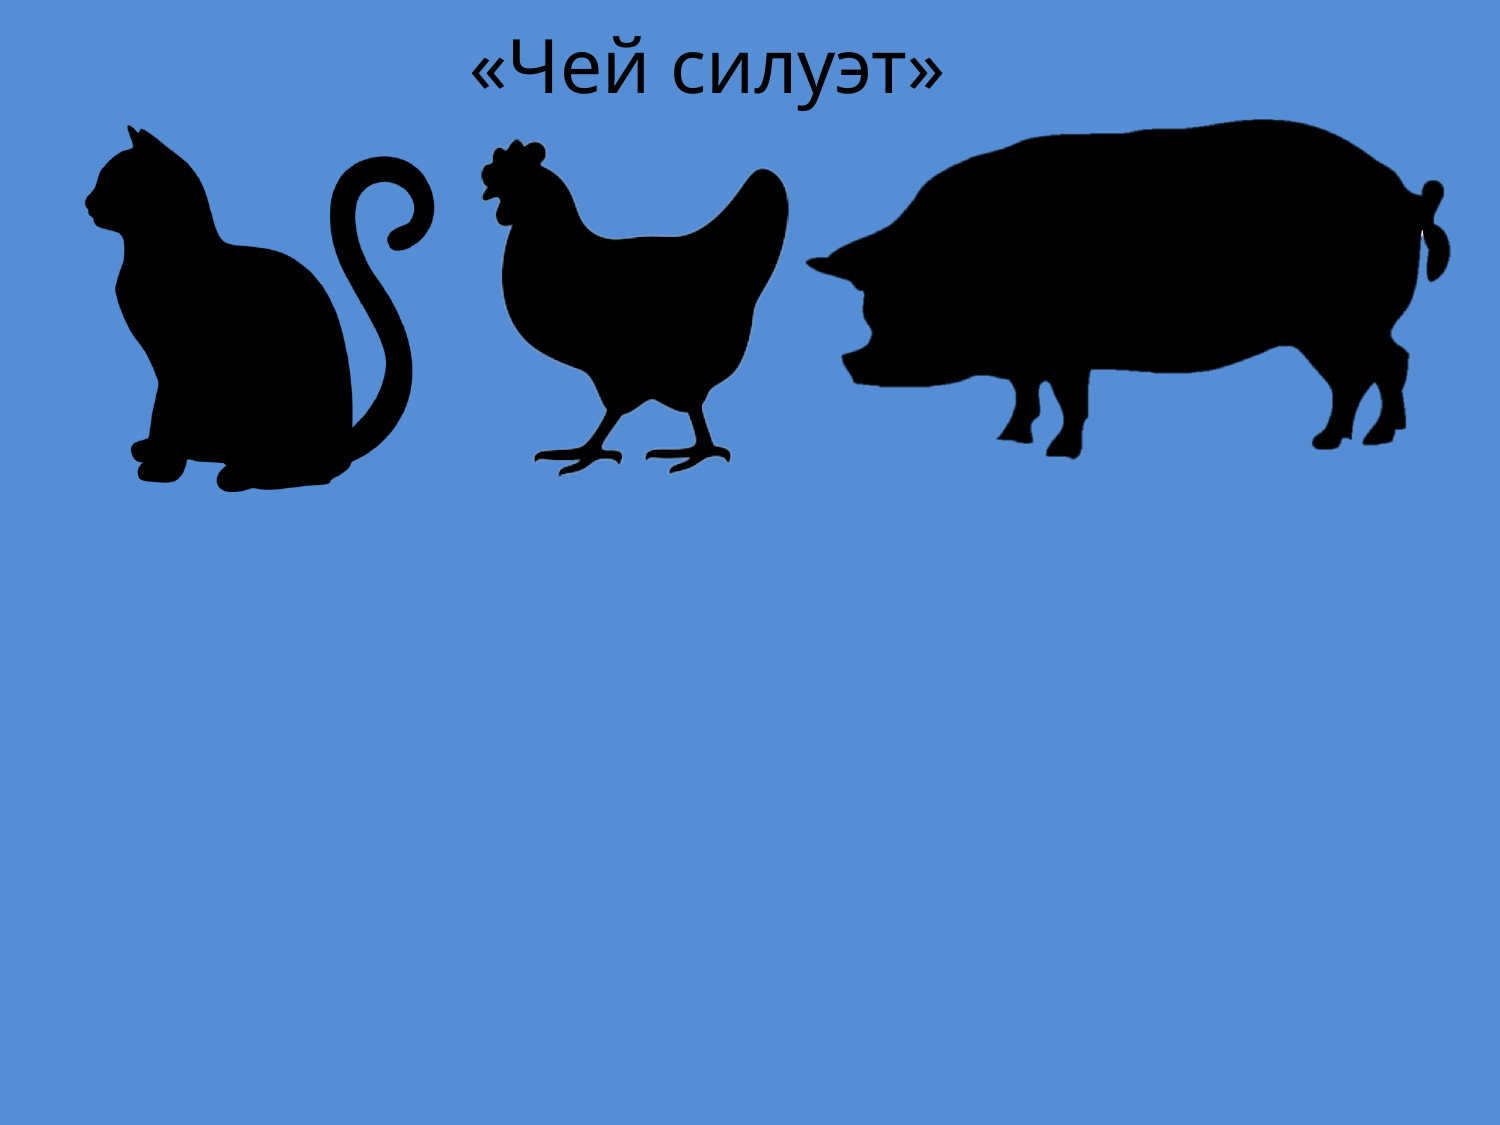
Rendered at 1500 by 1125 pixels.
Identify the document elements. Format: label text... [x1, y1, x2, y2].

subtitle «Чей силуэт» [442, 10, 974, 103]
picture [76, 102, 1468, 515]
